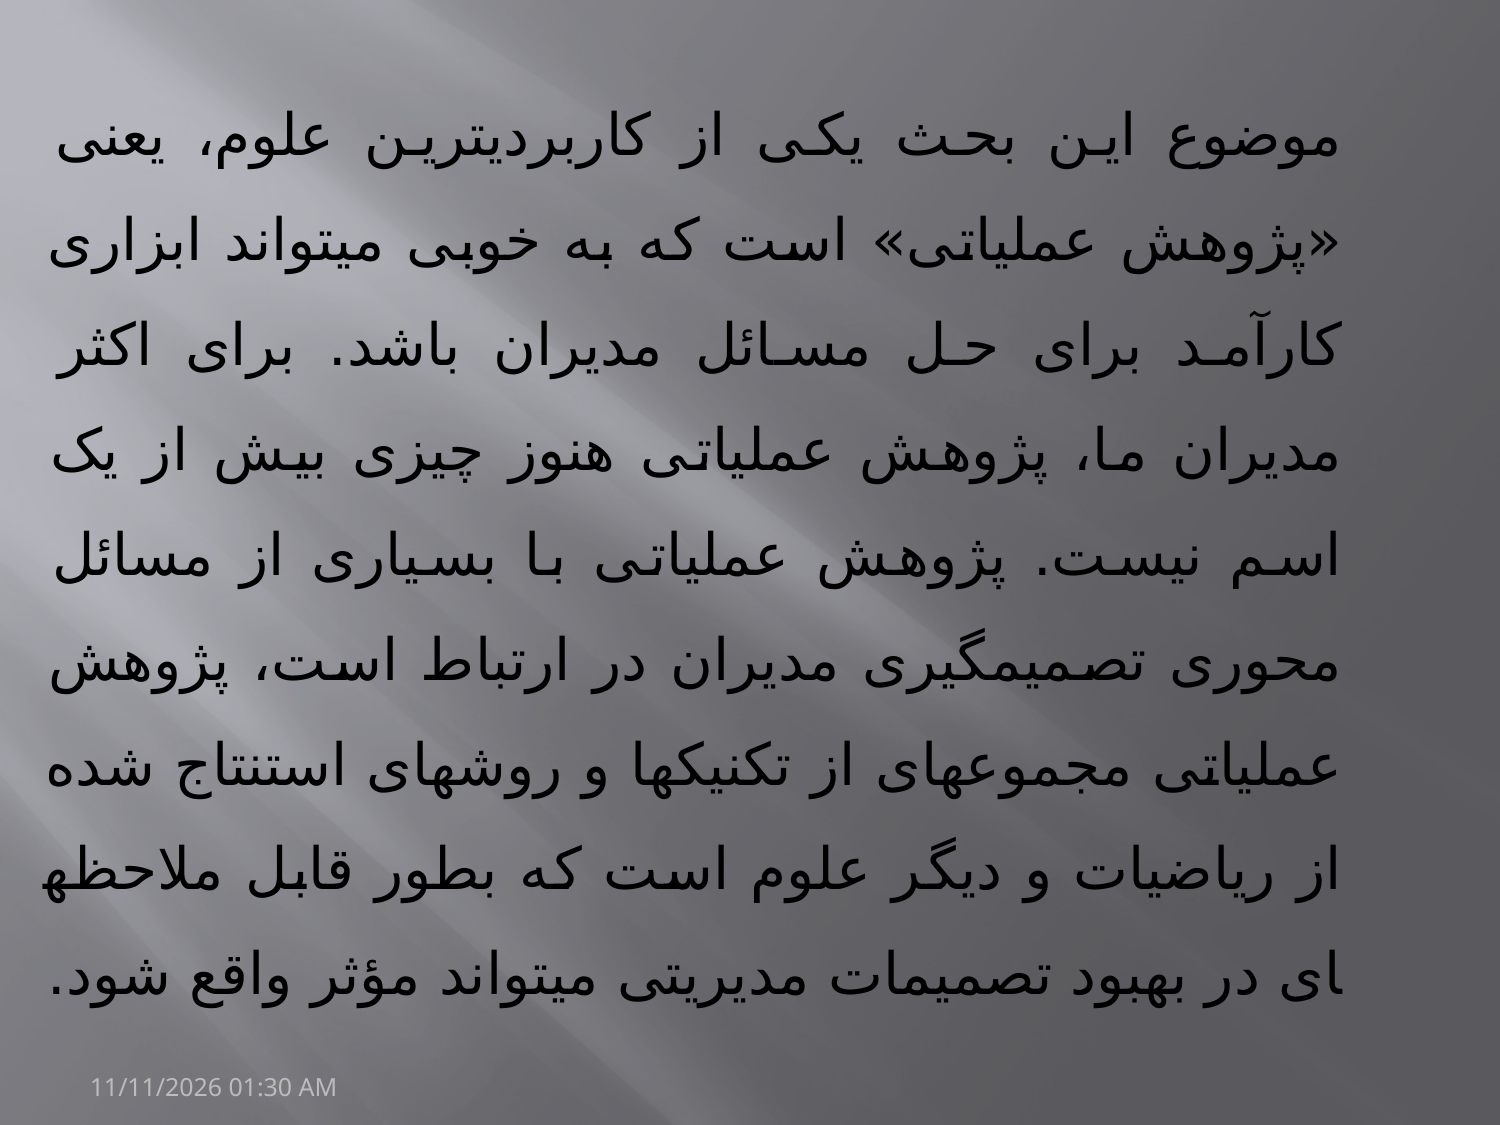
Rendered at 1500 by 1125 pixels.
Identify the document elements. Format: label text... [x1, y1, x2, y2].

slide_number 20/مارس/1 [75, 1052, 425, 1113]
list موضوع این بحث یکی از کاربردی­ترین علوم، یعنی «پژوهش عملیاتی» است که به خوبی می­تواند ابزاری کارآمد برای حل مسائل مدیران باشد. برای اکثر مدیران ما، پژوهش عملیاتی هنوز چیزی بیش از یک اسم نیست. پژوهش عملیاتی با بسیاری از مسائل محوری تصمیم­گیری مدیران در ارتباط است، پژوهش عملیاتی مجموعه­ای از تکنیک­ها و روش­های استنتاج شده از ریاضیات و دیگر علوم است که بطور قابل ملاحظه­ای در بهبود تصمیمات مدیریتی می­تواند مؤثر واقع شود. [29, 54, 1447, 1106]
